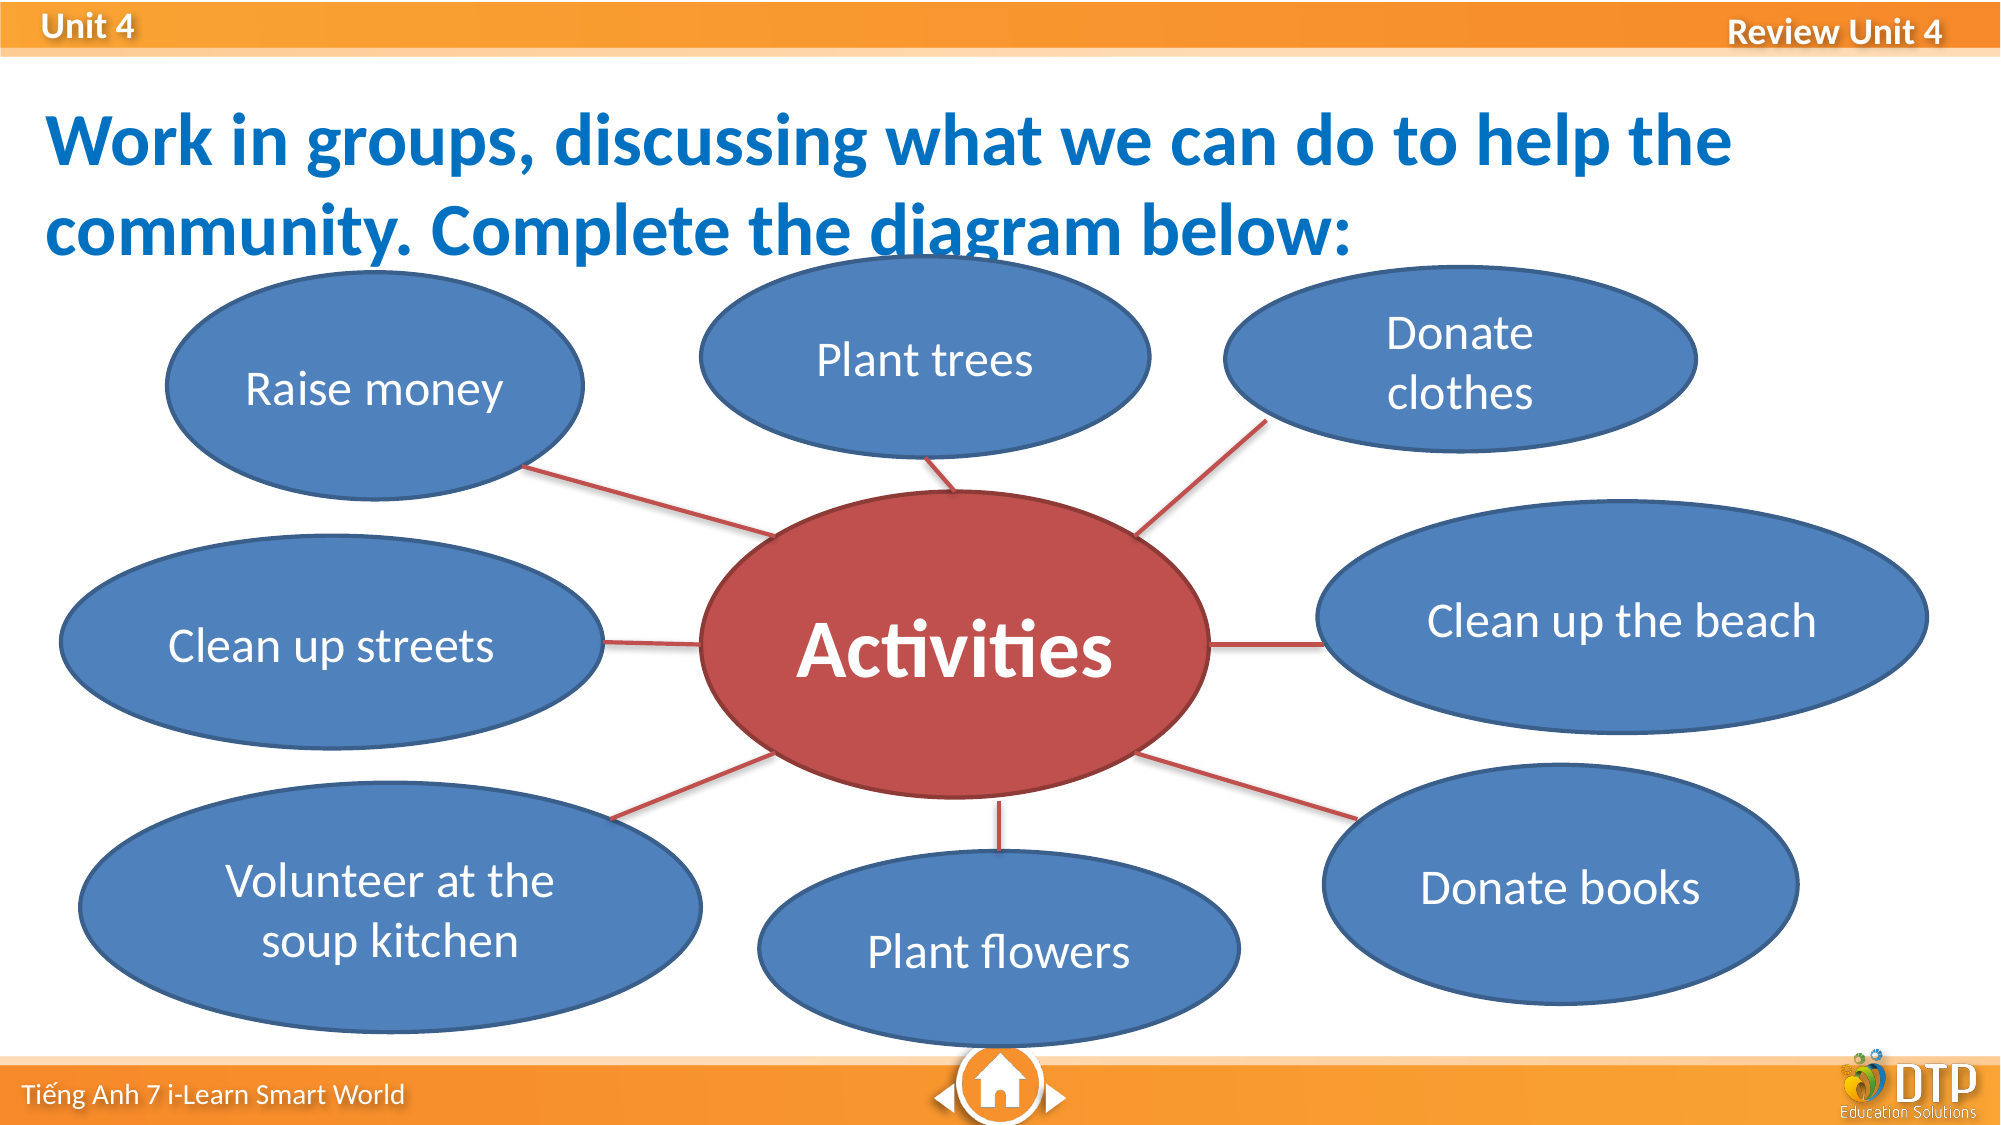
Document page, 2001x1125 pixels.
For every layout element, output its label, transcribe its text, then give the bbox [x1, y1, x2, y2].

text_box Work in groups, discussing what we can do to help the community. Complete the diagram below: [31, 83, 1927, 278]
text_box Clean up streets [58, 533, 605, 751]
text_box Volunteer at the soup kitchen [78, 780, 704, 1035]
text_box Donate clothes [1223, 264, 1699, 454]
text_box Plant flowers [757, 848, 1242, 1049]
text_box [609, 752, 776, 820]
text_box Plant trees [698, 254, 1152, 460]
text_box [1134, 752, 1358, 820]
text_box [925, 457, 956, 492]
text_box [521, 465, 776, 537]
text_box Activities [699, 489, 1211, 800]
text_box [1134, 419, 1267, 537]
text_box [602, 641, 702, 645]
text_box Donate books [1321, 762, 1800, 1007]
text_box Raise money [164, 270, 585, 502]
text_box Clean up the beach [1315, 499, 1930, 736]
picture [0, 2, 2001, 1125]
